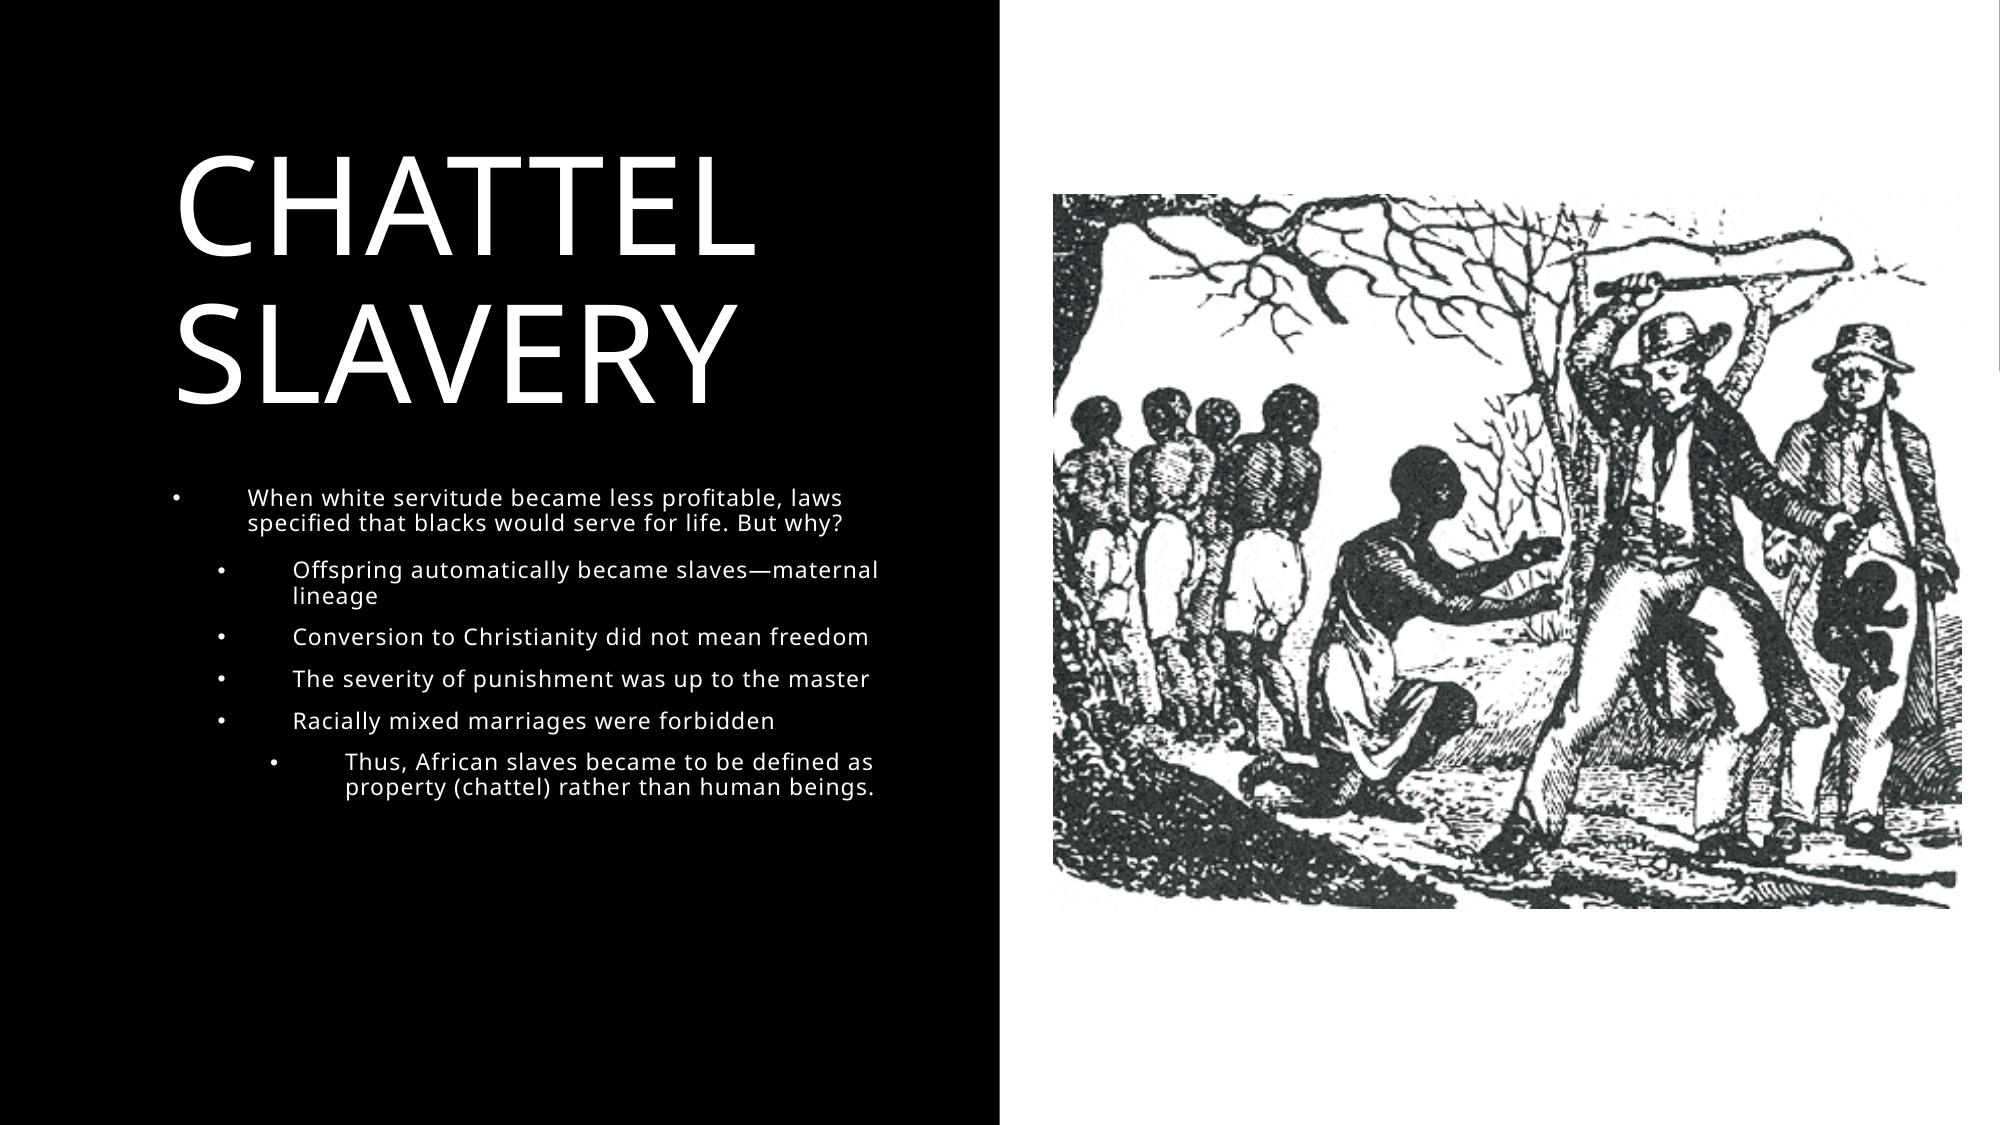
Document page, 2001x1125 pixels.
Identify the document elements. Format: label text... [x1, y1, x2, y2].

picture [1053, 194, 1962, 909]
text_box [0, 0, 1001, 1125]
title Chattel slavery [157, 104, 896, 465]
text_box [1001, 0, 2000, 1125]
list When white servitude became less profitable, laws specified that blacks would serve for life. But why? Offspring automatically became slaves—maternal lineage Conversion to Christianity did not mean freedom The severity of punishment was up to the master Racially mixed marriages were forbidden Thus, African slaves became to be defined as property (chattel) rather than human beings. [157, 478, 896, 1014]
